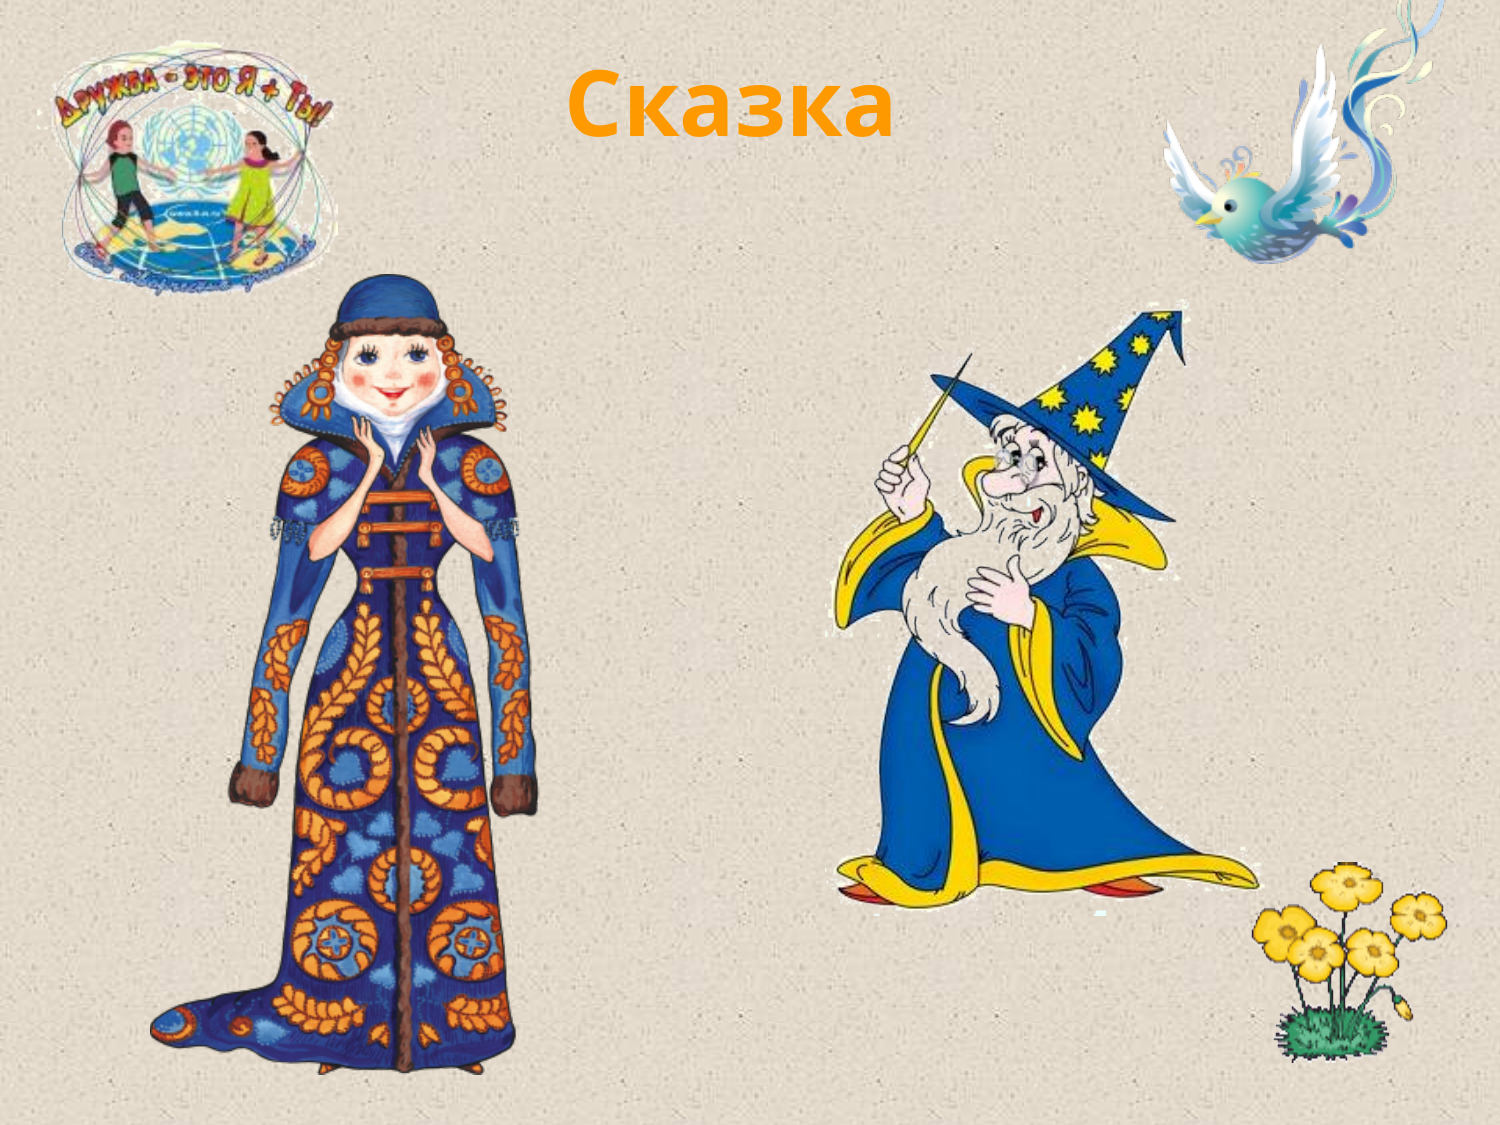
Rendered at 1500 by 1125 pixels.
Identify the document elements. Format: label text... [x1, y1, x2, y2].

text_box Сказка [549, 37, 1025, 163]
picture [0, 0, 1500, 1125]
